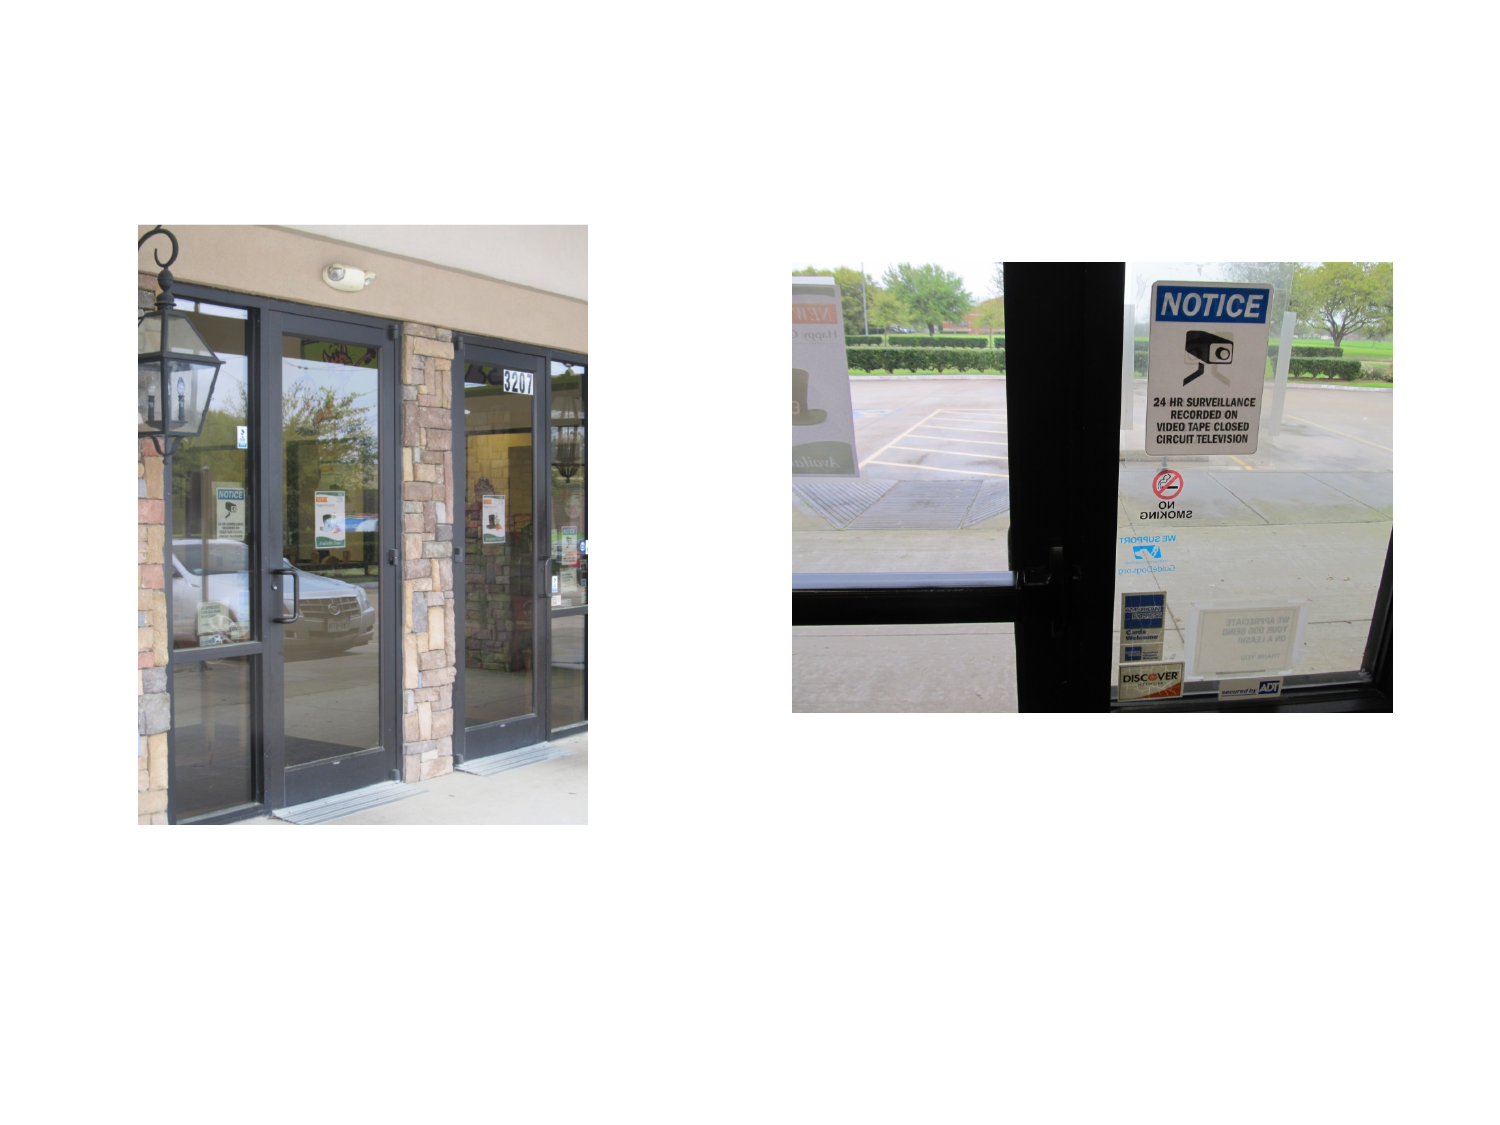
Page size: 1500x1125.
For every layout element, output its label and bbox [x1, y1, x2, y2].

picture [62, 225, 663, 824]
picture [791, 262, 1393, 713]
